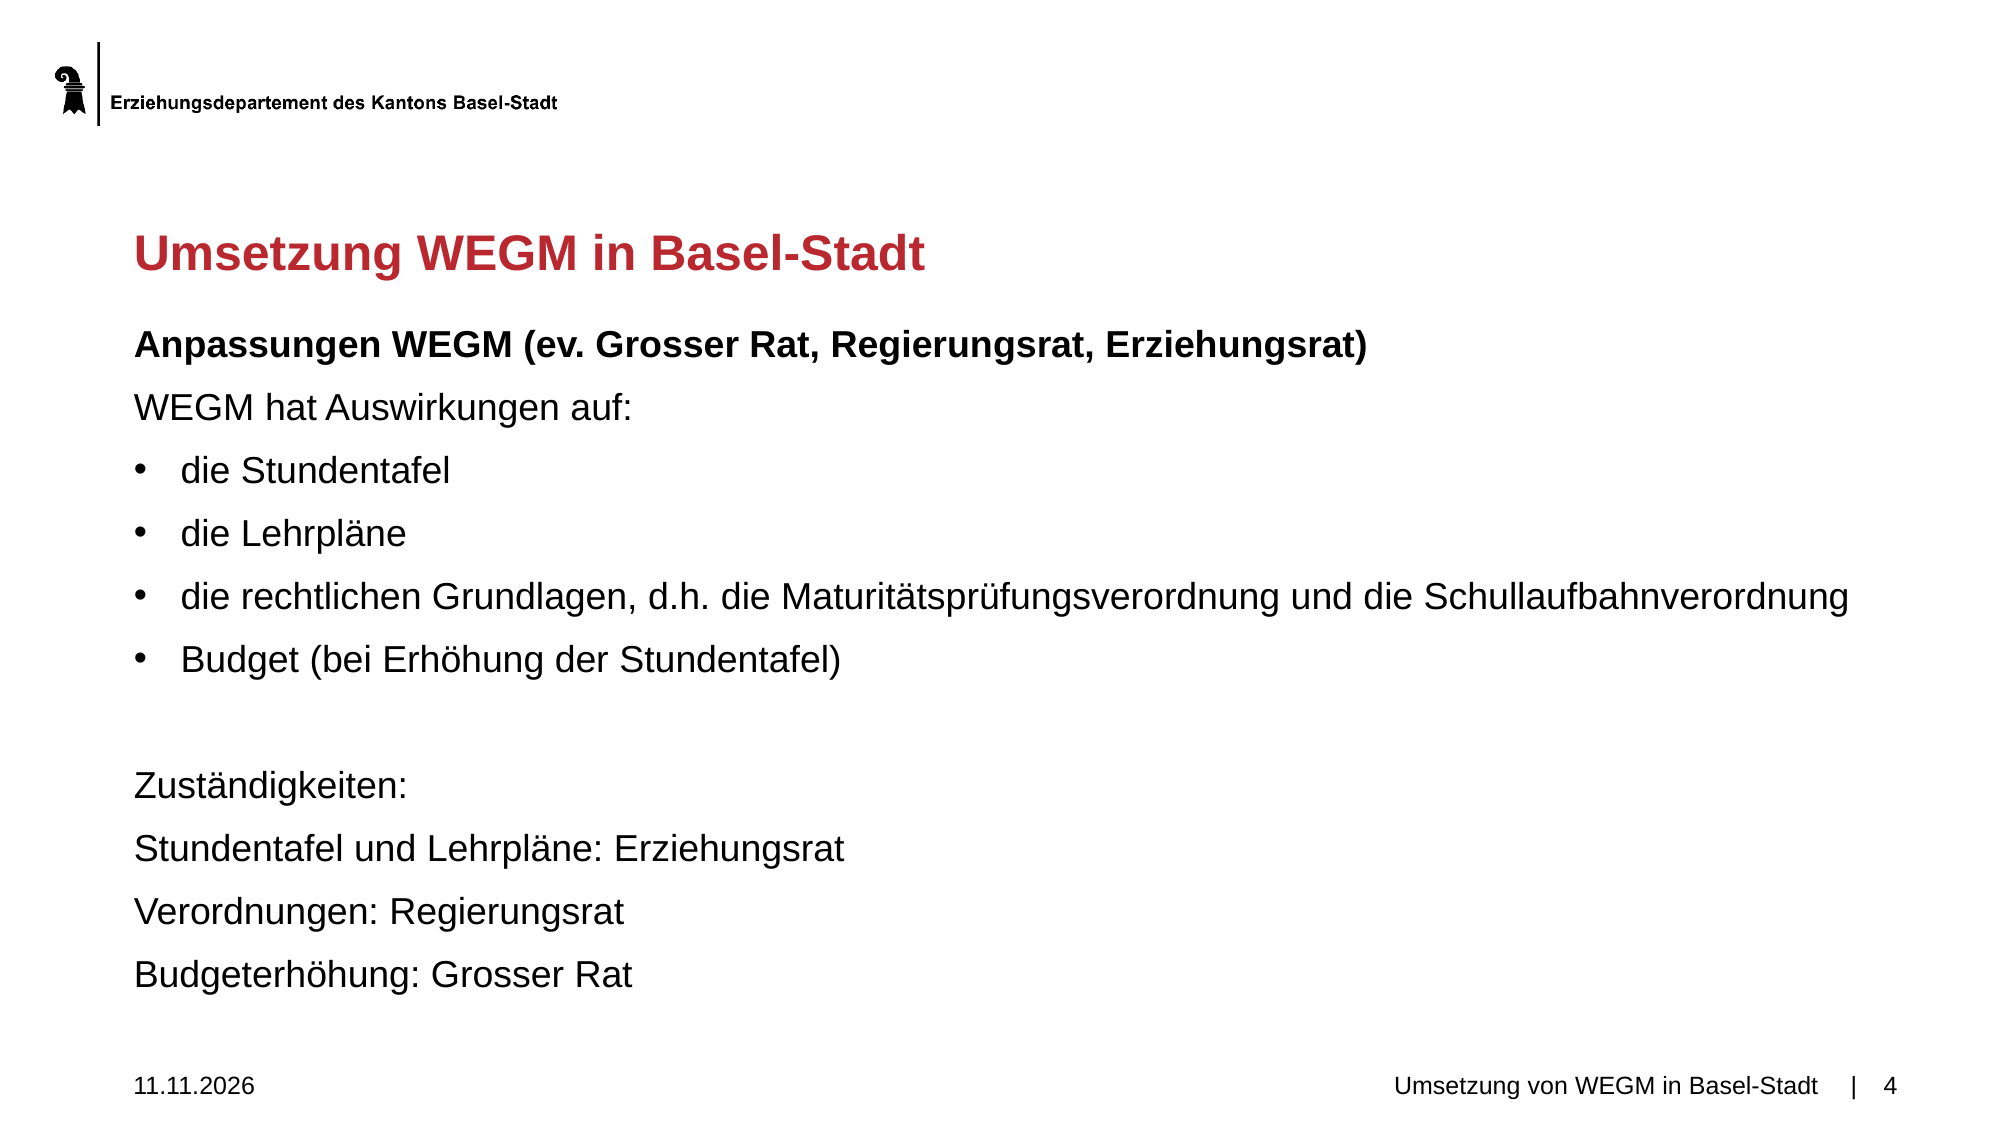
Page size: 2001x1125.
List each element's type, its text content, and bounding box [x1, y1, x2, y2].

picture [54, 42, 557, 126]
list Anpassungen WEGM (ev. Grosser Rat, Regierungsrat, Erziehungsrat) WEGM hat Auswirkungen auf: die Stundentafel die Lehrpläne die rechtlichen Grundlagen, d.h. die Maturitätsprüfungsverordnung und die Schullaufbahnverordnung Budget (bei Erhöhung der Stundentafel) Zuständigkeiten: Stundentafel und Lehrpläne: Erziehungsrat Verordnungen: Regierungsrat Budgeterhöhung: Grosser Rat [133, 320, 1914, 1018]
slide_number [133, 1064, 567, 1125]
footer Umsetzung von WEGM in Basel-Stadt [598, 1064, 1820, 1125]
title Umsetzung WEGM in Basel-Stadt [133, 219, 1914, 281]
slide_number | 4 [1850, 1064, 2000, 1125]
